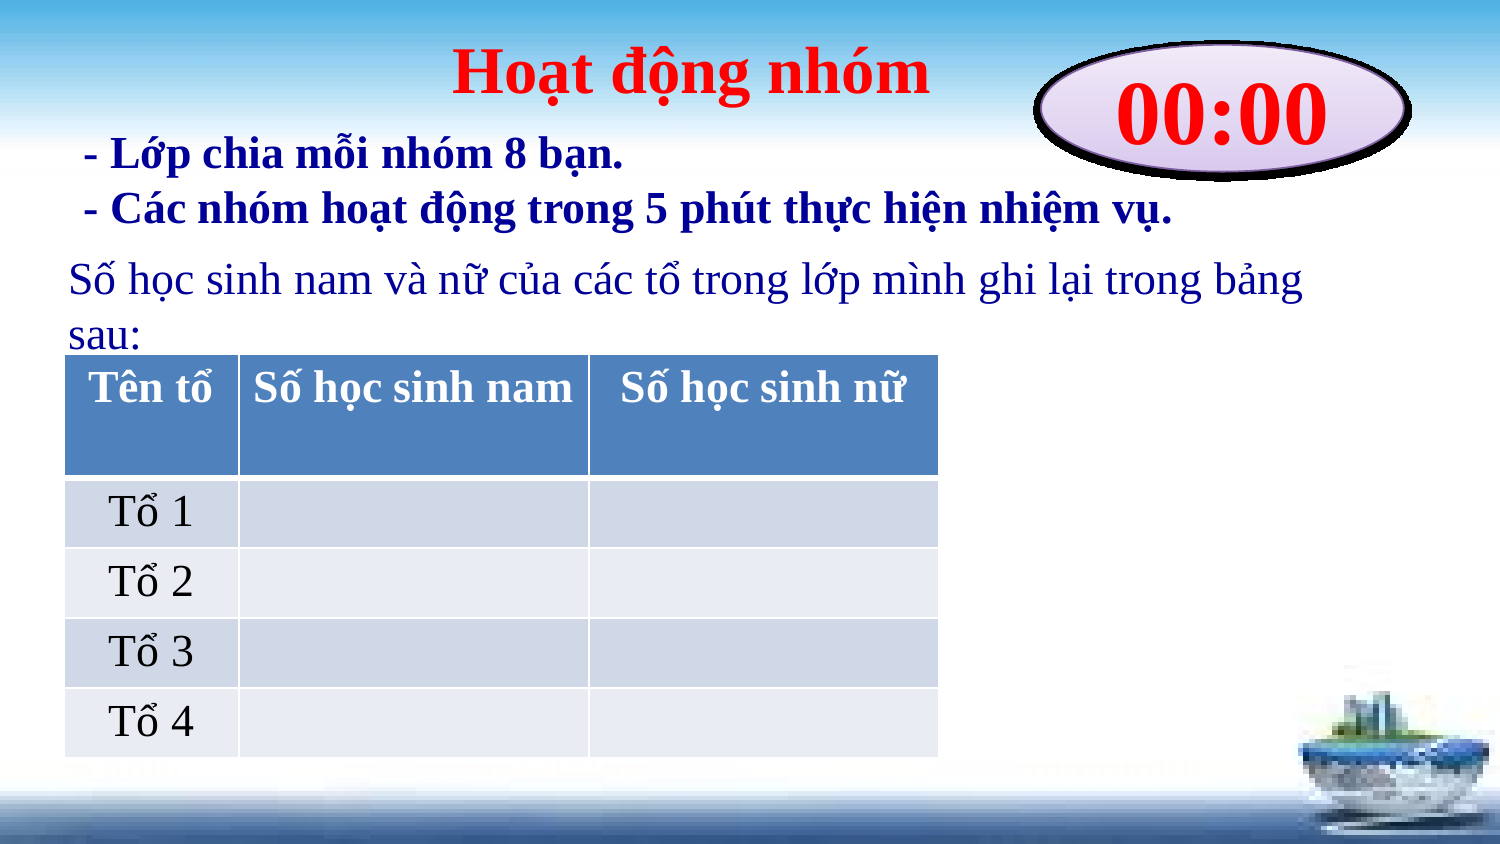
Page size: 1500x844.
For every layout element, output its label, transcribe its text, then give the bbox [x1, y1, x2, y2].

table_cell Tổ 3 [65, 619, 238, 687]
text_box - Lớp chia mỗi nhóm 8 bạn. - Các nhóm hoạt động trong 5 phút thực hiện nhiệm vụ. [68, 115, 1357, 241]
table_cell [240, 619, 588, 687]
table_cell [590, 481, 938, 547]
table_cell [590, 689, 938, 757]
table_cell [240, 481, 588, 547]
table_cell Tổ 4 [65, 689, 238, 757]
table_cell Tổ 1 [65, 481, 238, 547]
table_header Tên tổ [65, 355, 238, 475]
table_cell [240, 549, 588, 617]
table_cell [590, 619, 938, 687]
table_cell [590, 549, 938, 617]
table_header Số học sinh nữ [590, 355, 938, 475]
table_header Số học sinh nam [240, 355, 588, 475]
text_box Hoạt động nhóm [395, 19, 988, 114]
text_box 00:00 [1040, 44, 1405, 173]
table_cell [240, 689, 588, 757]
picture [0, 0, 1500, 844]
table_cell Tổ 2 [65, 549, 238, 617]
text_box Số học sinh nam và nữ của các tổ trong lớp mình ghi lại trong bảng sau: [53, 241, 1404, 367]
